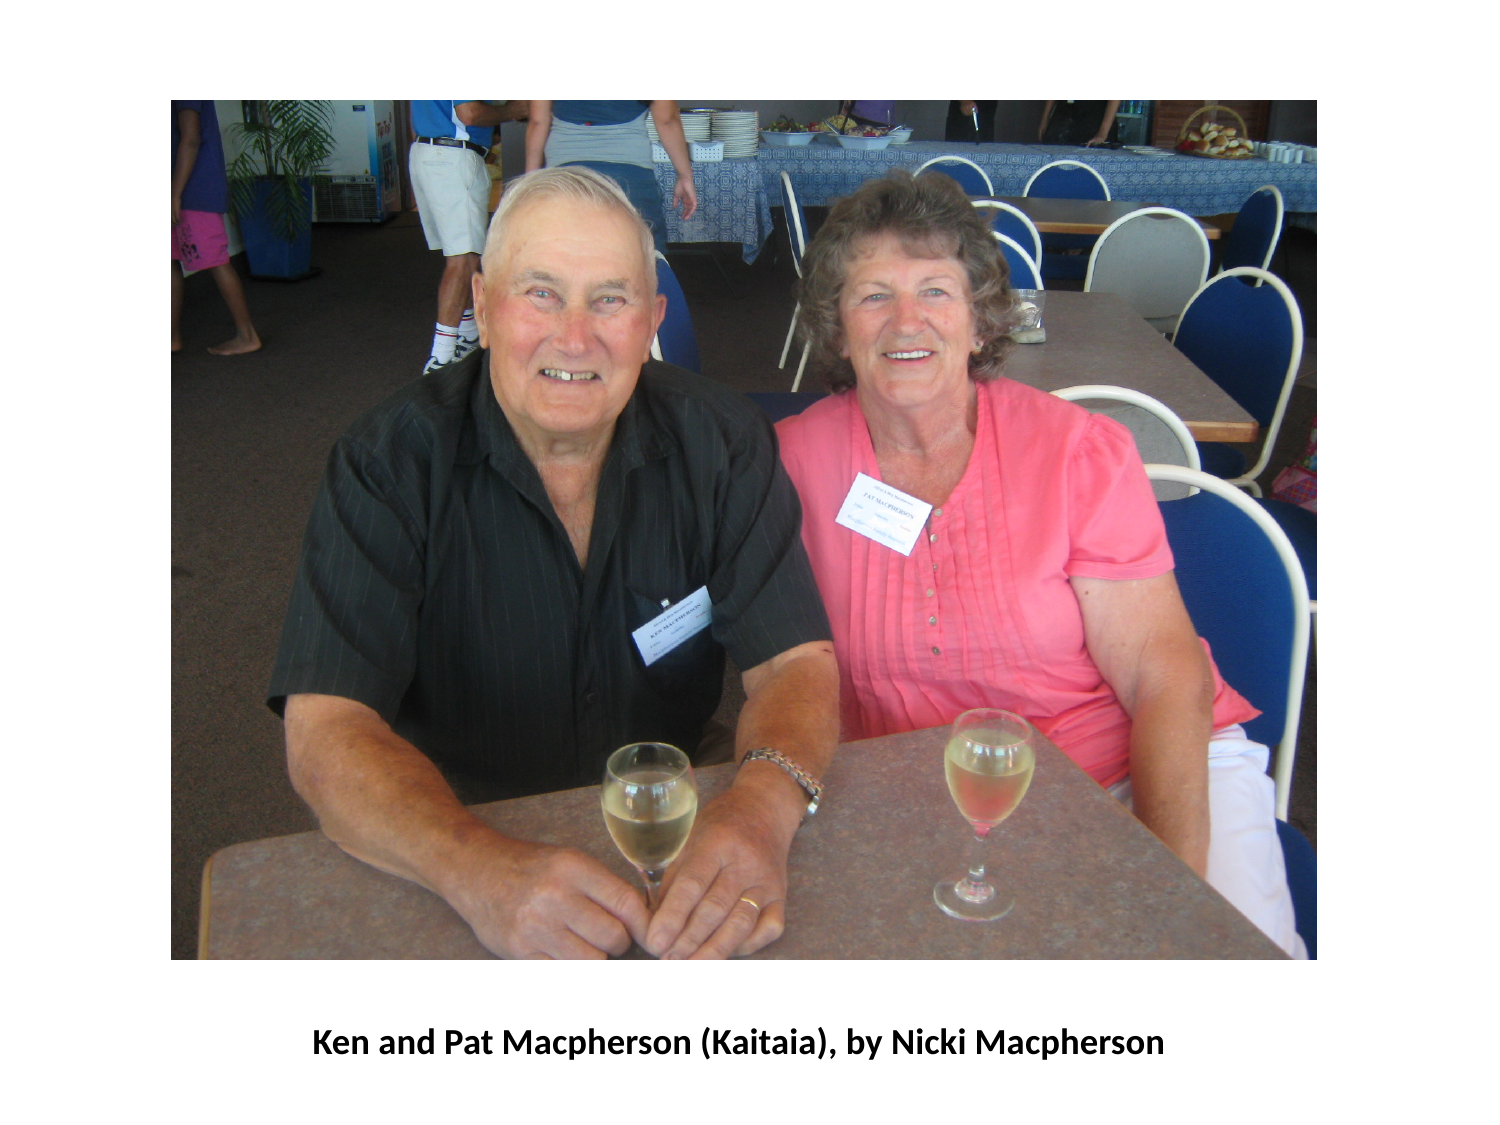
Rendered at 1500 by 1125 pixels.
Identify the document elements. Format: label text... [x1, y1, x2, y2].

title Ken and Pat Macpherson (Kaitaia), by Nicki Macpherson [289, 975, 1190, 1070]
picture [170, 100, 1318, 961]
